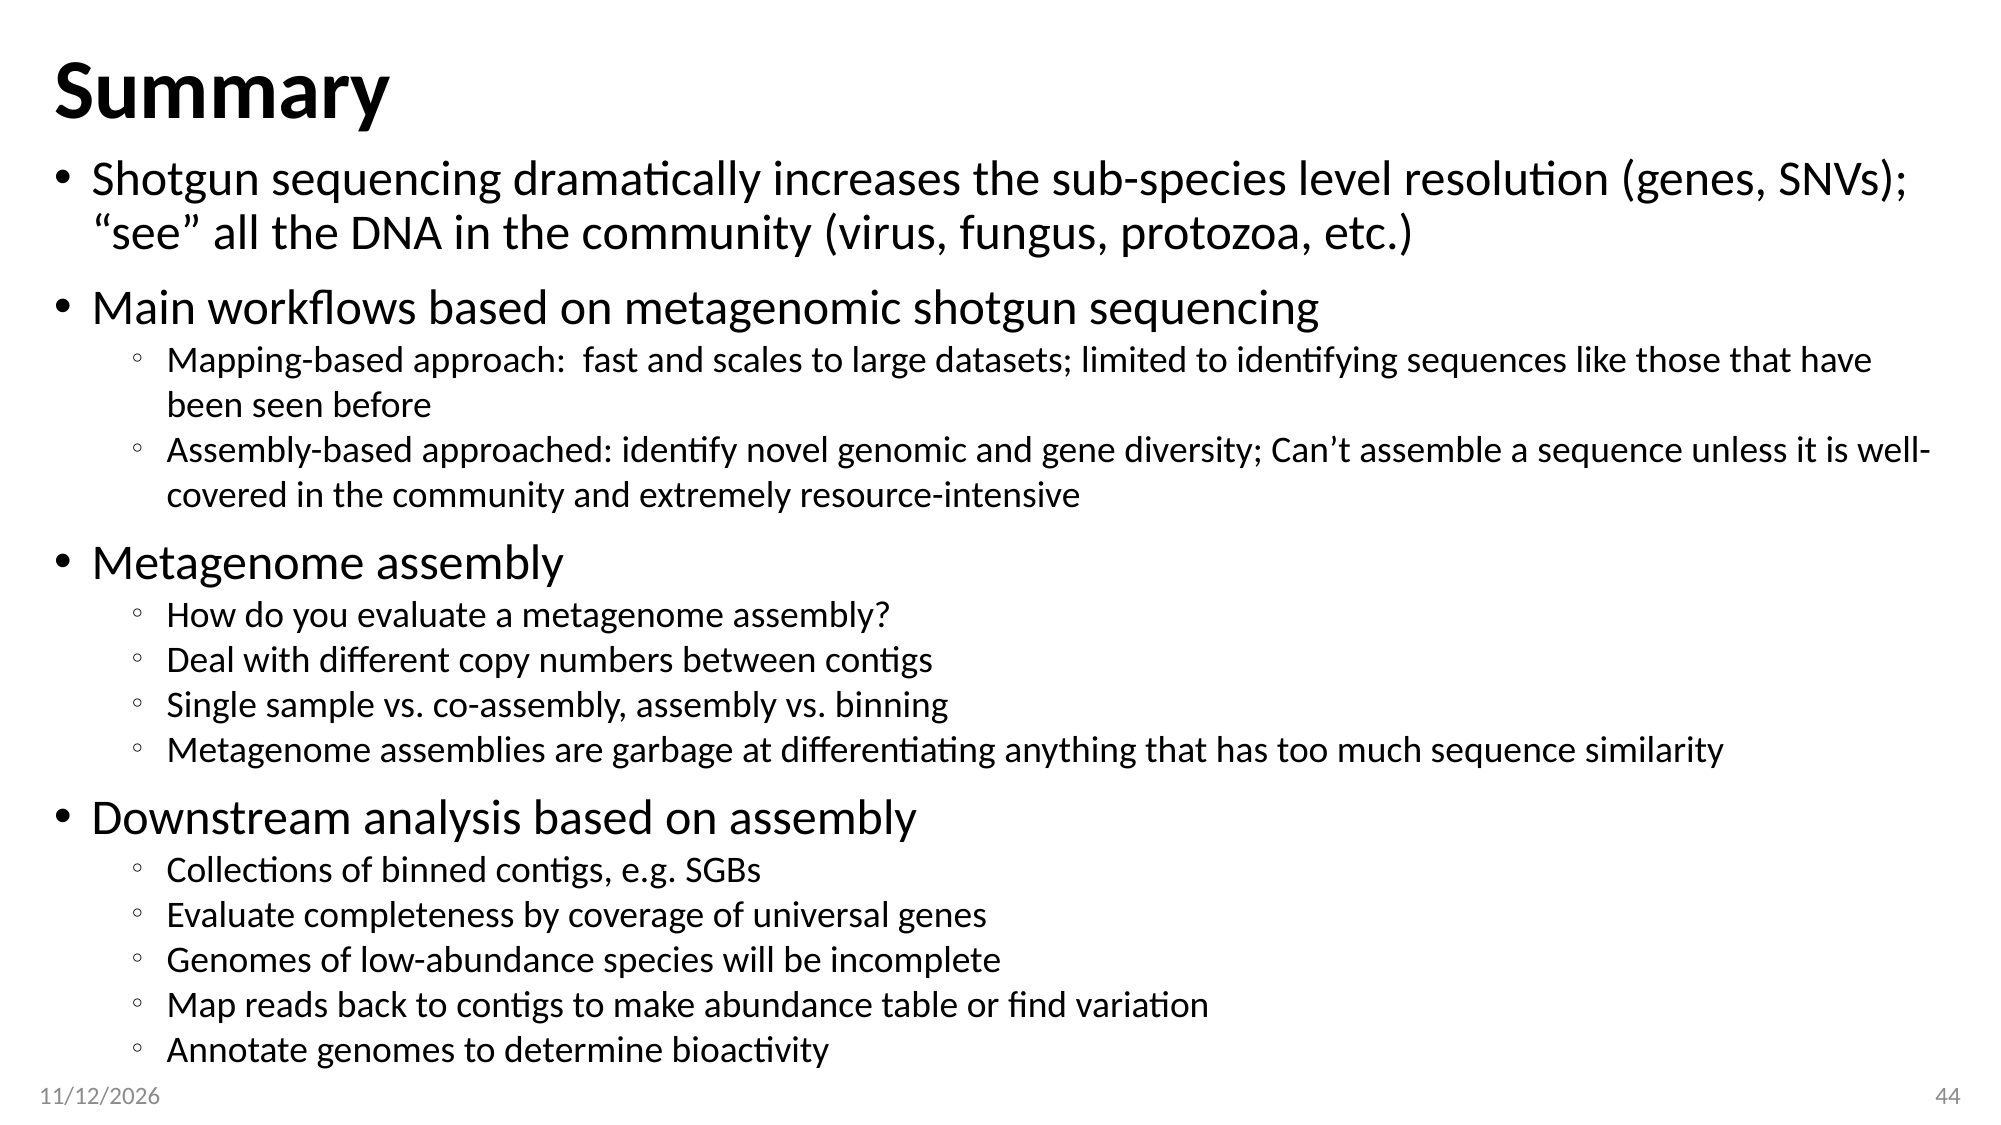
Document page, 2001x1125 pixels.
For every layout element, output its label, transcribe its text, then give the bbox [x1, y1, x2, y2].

slide_number 44 [1510, 1064, 1961, 1125]
title Summary [39, 37, 1961, 144]
list Shotgun sequencing dramatically increases the sub-species level resolution (genes, SNVs); “see” all the DNA in the community (virus, fungus, protozoa, etc.) Main workflows based on metagenomic shotgun sequencing Mapping-based approach: fast and scales to large datasets; limited to identifying sequences like those that have been seen before Assembly-based approached: identify novel genomic and gene diversity; Can’t assemble a sequence unless it is well-covered in the community and extremely resource-intensive Metagenome assembly How do you evaluate a metagenome assembly? Deal with different copy numbers between contigs Single sample vs. co-assembly, assembly vs. binning Metagenome assemblies are garbage at differentiating anything that has too much sequence similarity Downstream analysis based on assembly Collections of binned contigs, e.g. SGBs Evaluate completeness by coverage of universal genes Genomes of low-abundance species will be incomplete Map reads back to contigs to make abundance table or find variation Annotate genomes to determine bioactivity [39, 144, 1961, 1032]
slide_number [39, 1064, 490, 1125]
